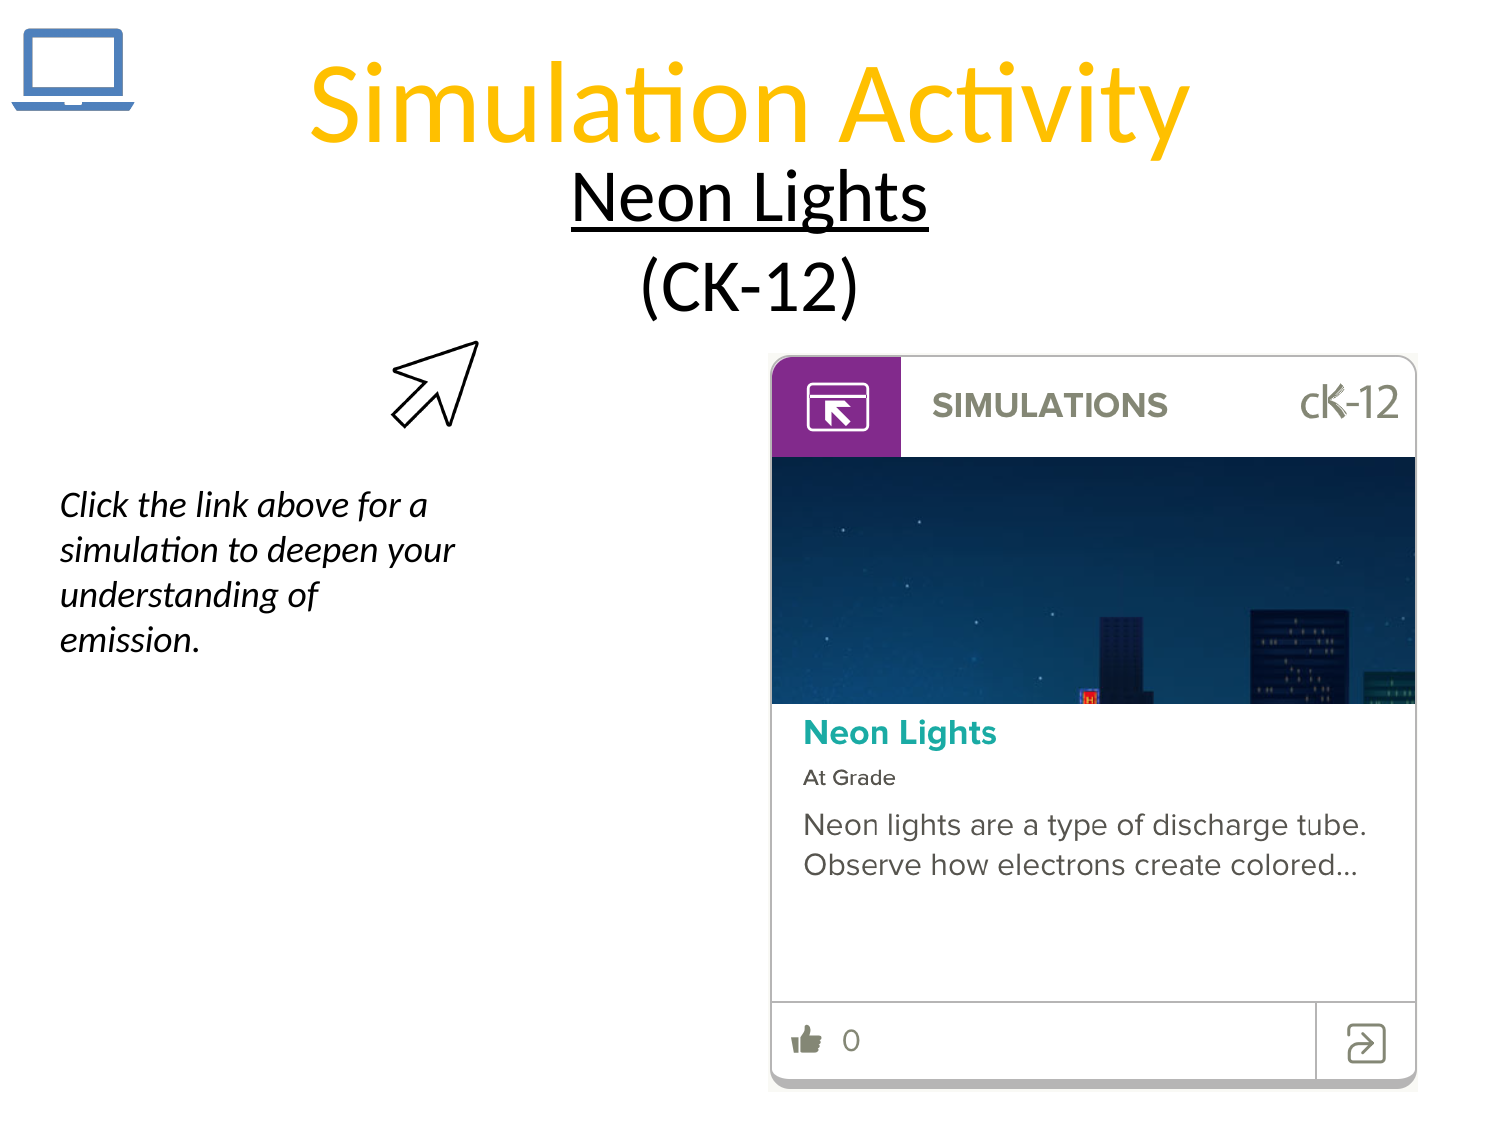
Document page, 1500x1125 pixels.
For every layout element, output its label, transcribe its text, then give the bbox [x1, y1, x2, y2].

text_box Click the link above for a simulation to deepen your understanding of emission. [44, 472, 478, 668]
text_box Neon Lights (CK-12) [372, 139, 1128, 335]
picture [767, 353, 1418, 1093]
picture [359, 309, 510, 460]
text_box [3, 0, 143, 140]
text_box Simulation Activity [290, 18, 1210, 174]
